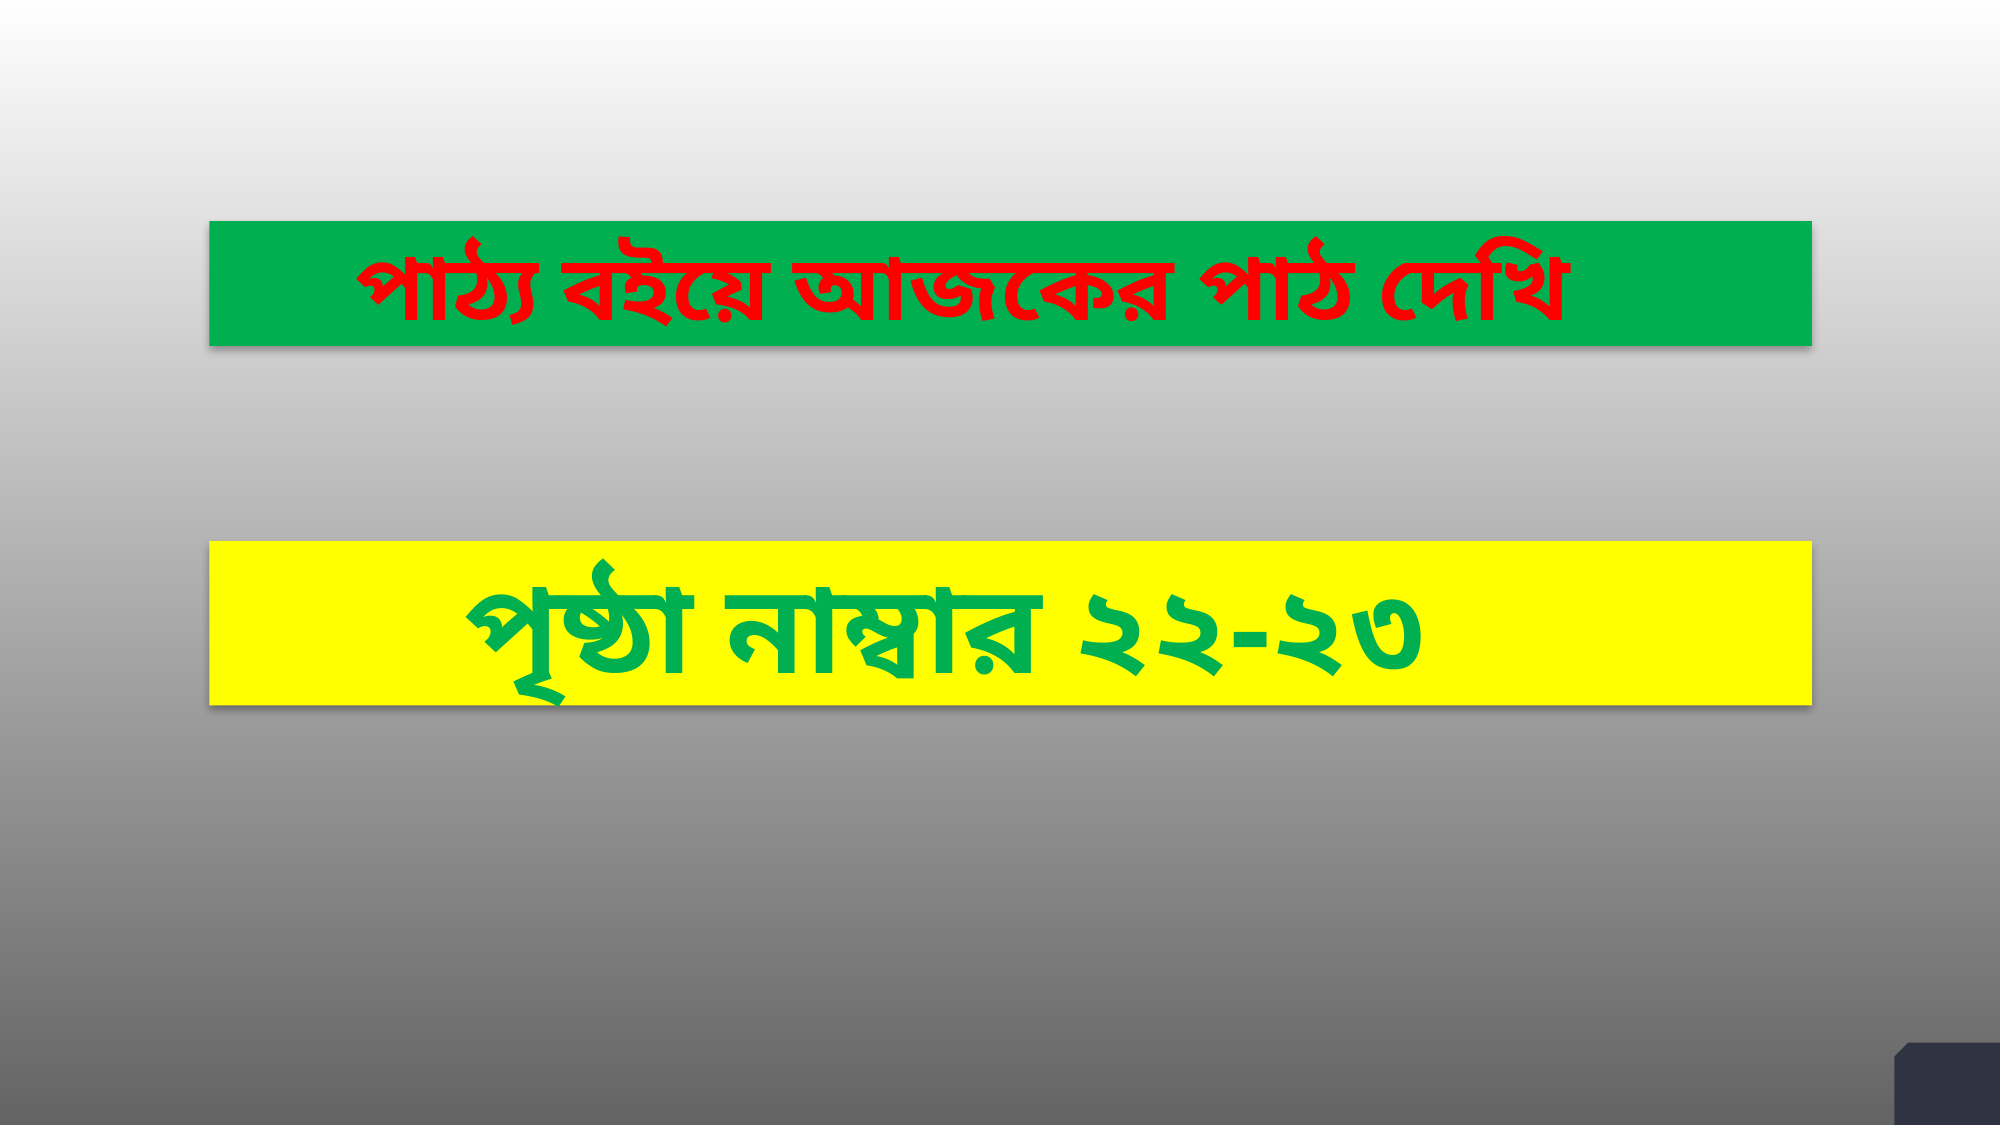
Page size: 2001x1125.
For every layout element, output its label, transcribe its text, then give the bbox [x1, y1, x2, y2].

text_box পাঠ্য বইয়ে আজকের পাঠ দেখি [209, 221, 1812, 346]
text_box পৃষ্ঠা নাম্বার ২২-২৩ [209, 540, 1812, 706]
